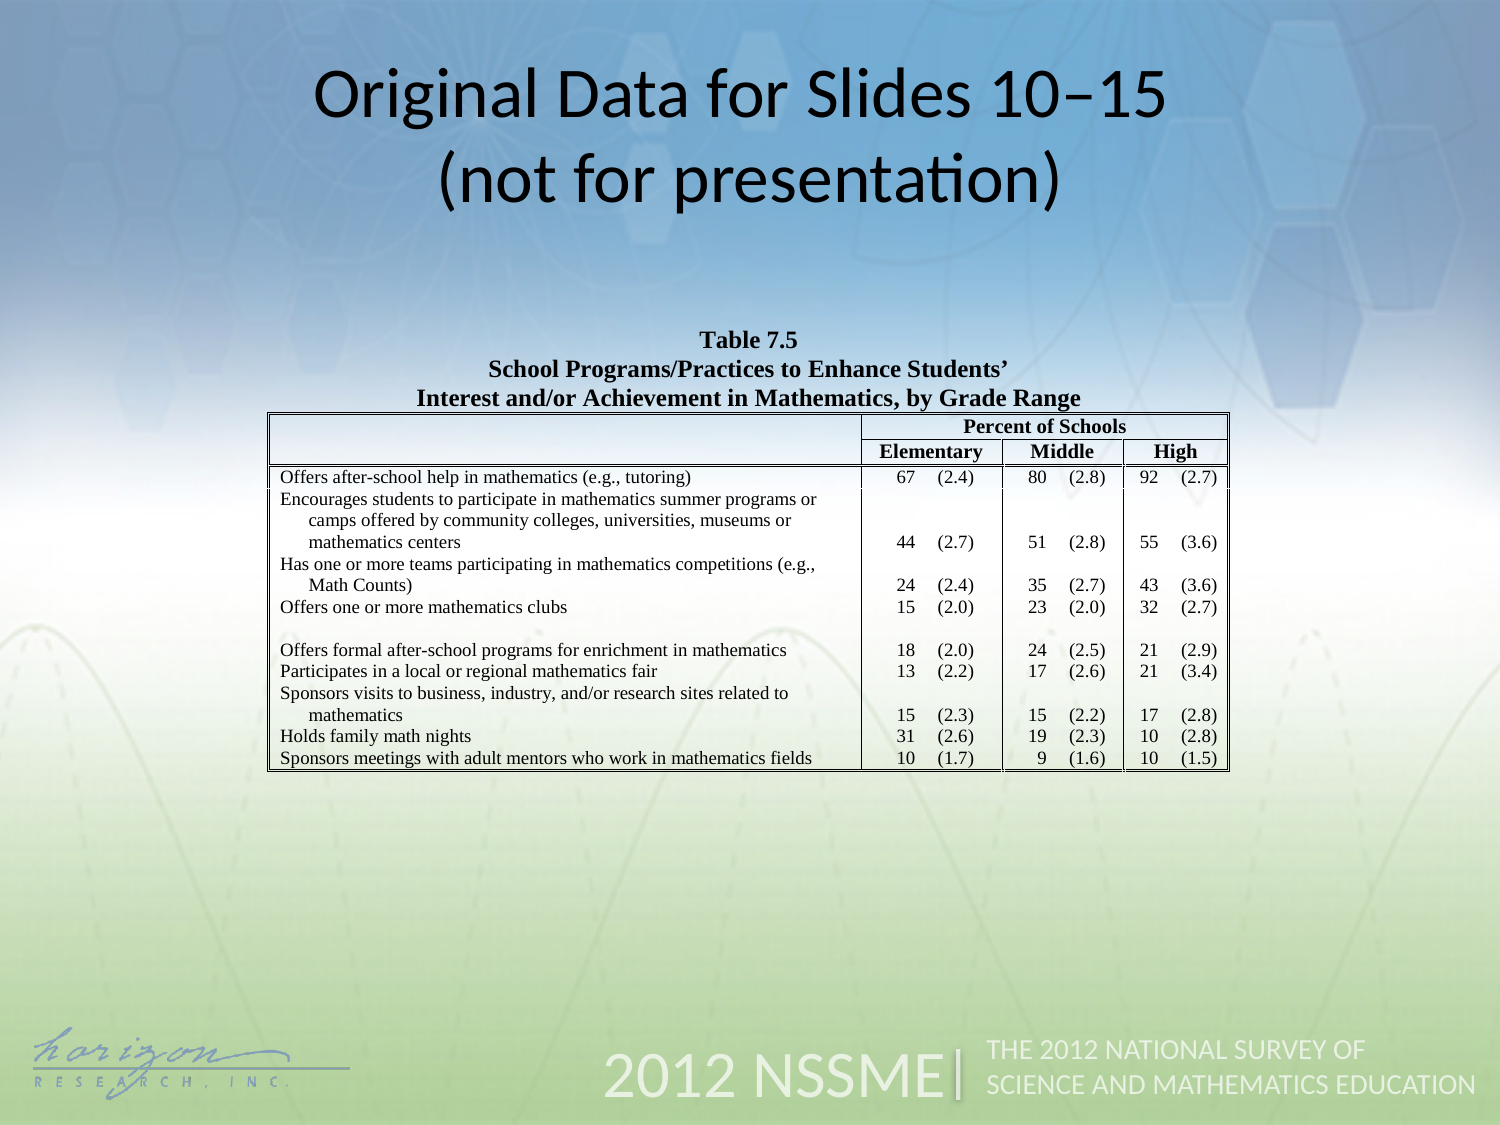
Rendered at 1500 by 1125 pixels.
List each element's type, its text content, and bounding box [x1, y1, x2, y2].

picture [0, 0, 1500, 1125]
text_box Original Data for Slides 10–15 (not for presentation) [74, 37, 1425, 225]
